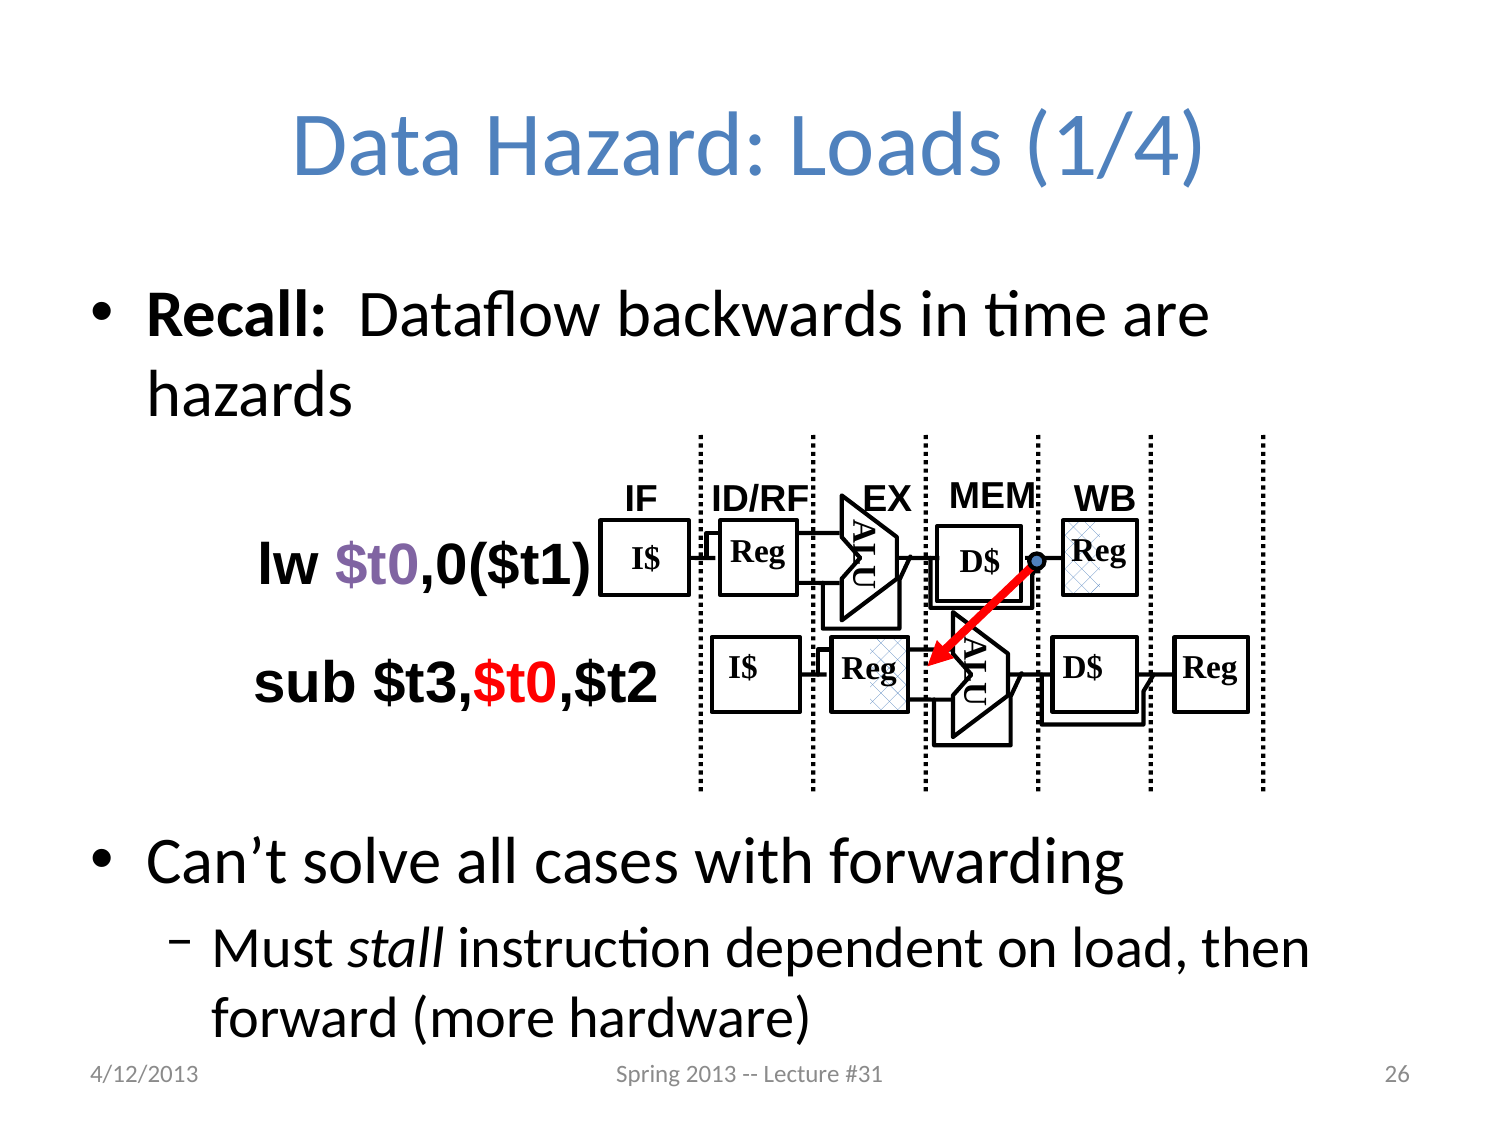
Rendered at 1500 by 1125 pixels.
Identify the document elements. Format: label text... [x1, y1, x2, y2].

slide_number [75, 1042, 425, 1103]
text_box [236, 434, 1264, 796]
title Data Hazard: Loads (1/4) [75, 45, 1425, 233]
slide_number 26 [1074, 1042, 1425, 1103]
list Recall: Dataflow backwards in time are hazards Can’t solve all cases with forwarding Must stall instruction dependent on load, then forward (more hardware) [75, 262, 1425, 1073]
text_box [927, 553, 1045, 667]
footer Spring 2013 -- Lecture #31 [512, 1042, 988, 1103]
